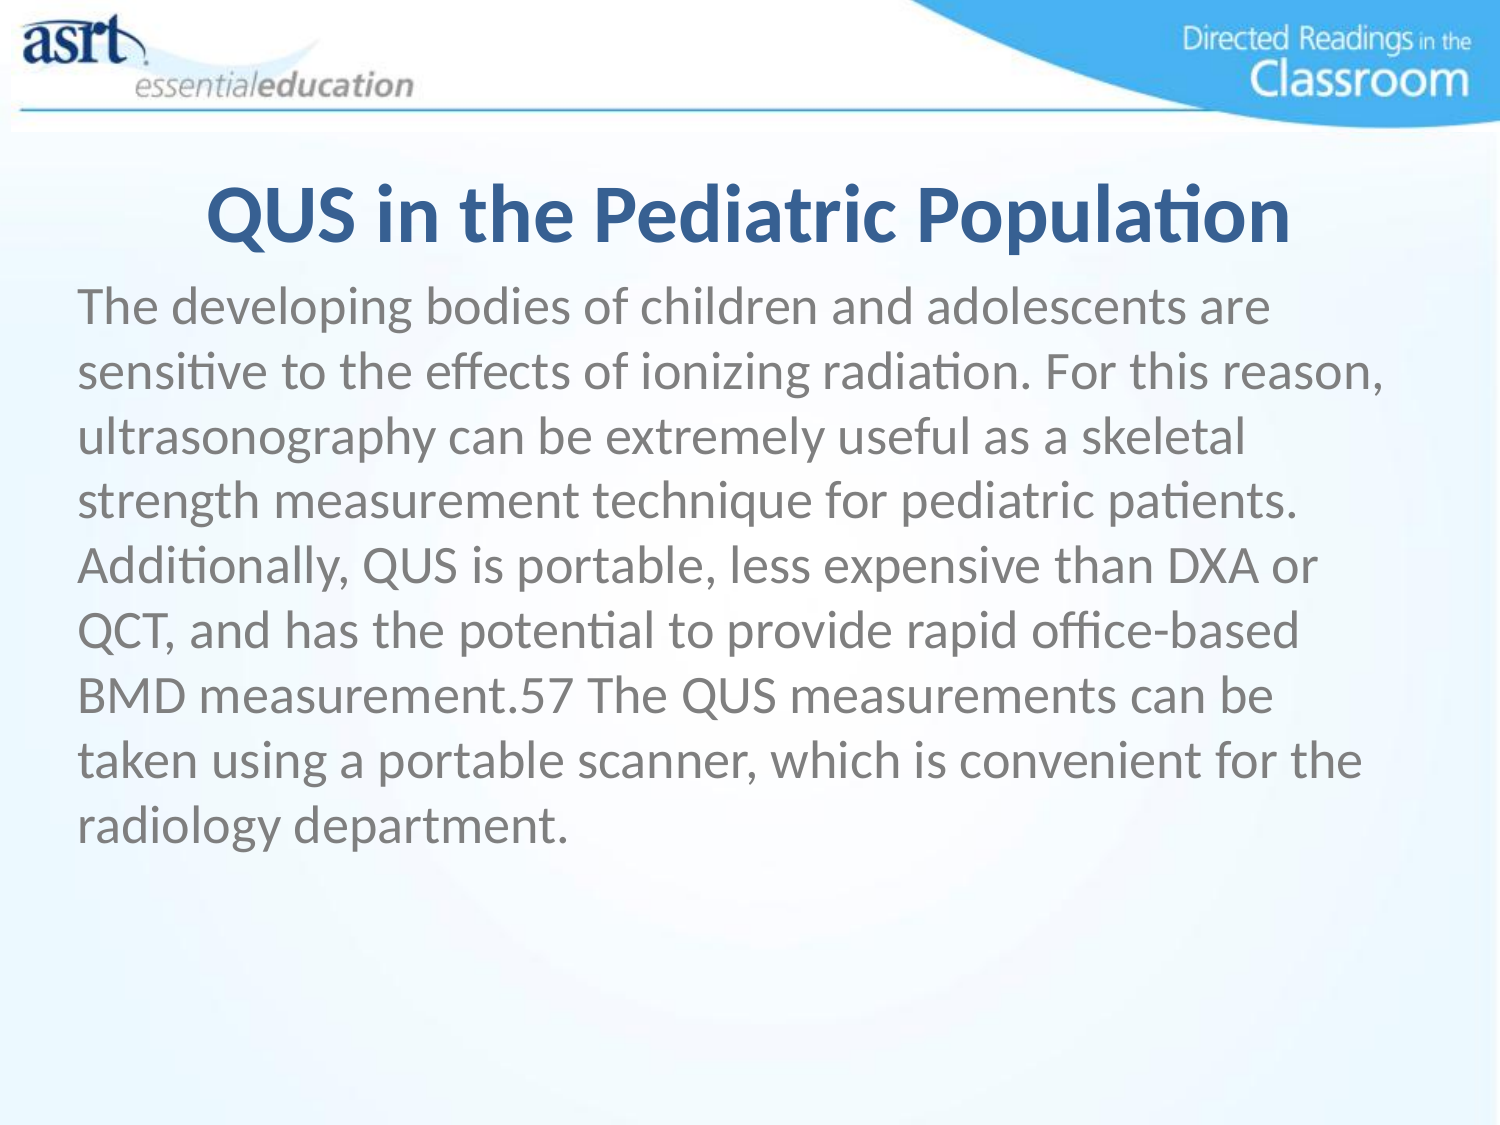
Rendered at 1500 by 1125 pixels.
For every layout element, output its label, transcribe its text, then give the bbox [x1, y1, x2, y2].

title QUS in the Pediatric Population [75, 115, 1425, 262]
picture [0, 0, 1500, 1125]
list The developing bodies of children and adolescents are sensitive to the effects of ionizing radiation. For this reason, ultrasonography can be extremely useful as a skeletal strength measurement technique for pediatric patients. Additionally, QUS is portable, less expensive than DXA or QCT, and has the potential to provide rapid office-based BMD measurement.57 The QUS measurements can be taken using a portable scanner, which is convenient for the radiology department. [62, 262, 1425, 955]
